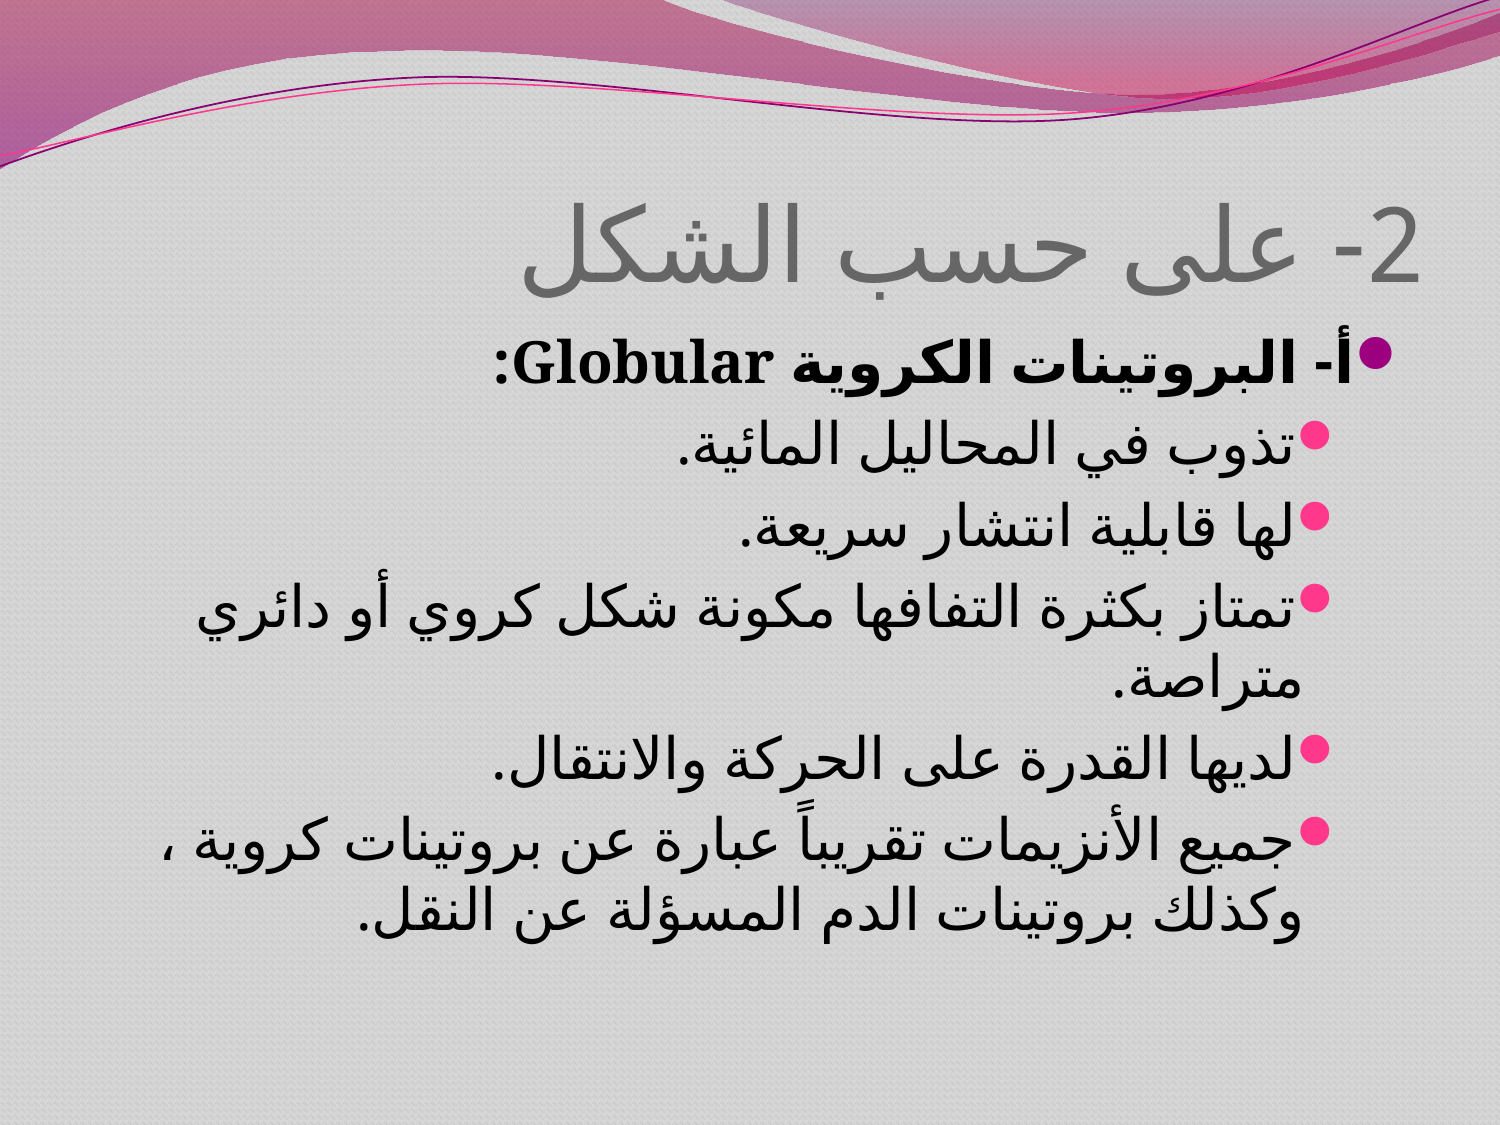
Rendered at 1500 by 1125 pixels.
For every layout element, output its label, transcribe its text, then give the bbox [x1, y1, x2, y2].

list أ- البروتينات الكروية Globular: تذوب في المحاليل المائية. لها قابلية انتشار سريعة. تمتاز بكثرة التفافها مكونة شكل كروي أو دائري متراصة. لديها القدرة على الحركة والانتقال. جميع الأنزيمات تقريباً عبارة عن بروتينات كروية ، وكذلك بروتينات الدم المسؤلة عن النقل. [75, 317, 1425, 1038]
title 2- على حسب الشكل [75, 115, 1425, 303]
